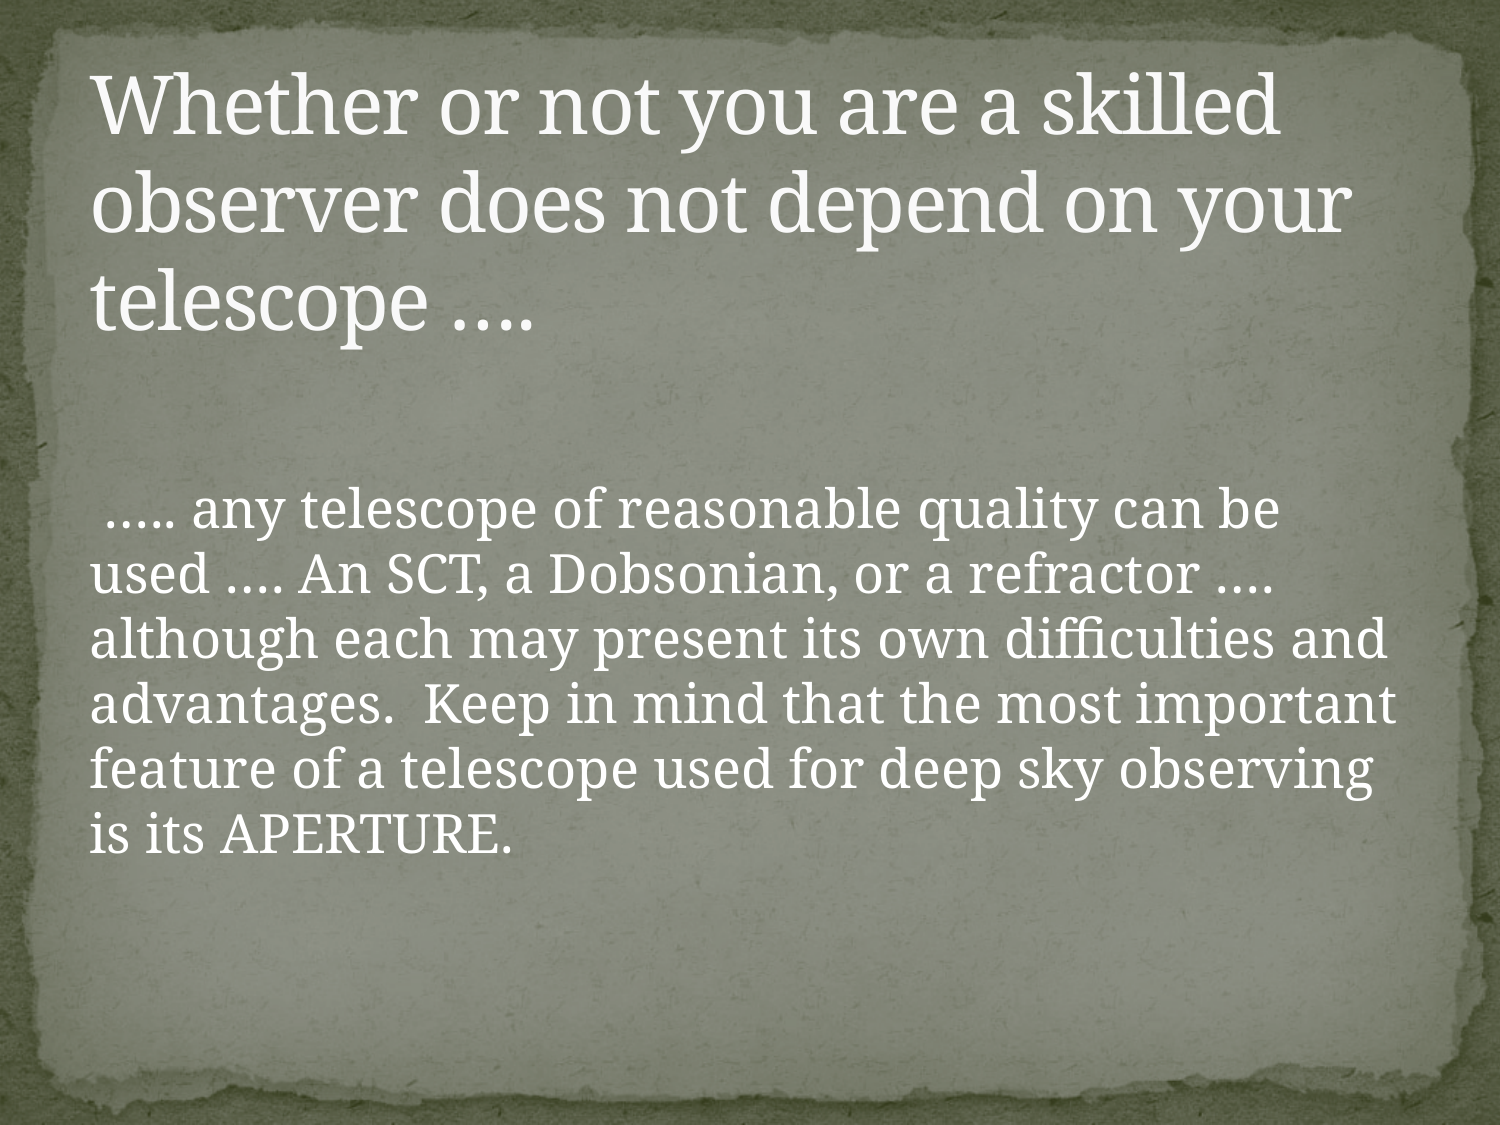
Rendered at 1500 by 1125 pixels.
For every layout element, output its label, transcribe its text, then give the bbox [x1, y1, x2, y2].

title Whether or not you are a skilled observer does not depend on your telescope …. [74, 45, 1425, 354]
list ….. any telescope of reasonable quality can be used …. An SCT, a Dobsonian, or a refractor …. although each may present its own difficulties and advantages. Keep in mind that the most important feature of a telescope used for deep sky observing is its APERTURE. [75, 466, 1425, 1005]
